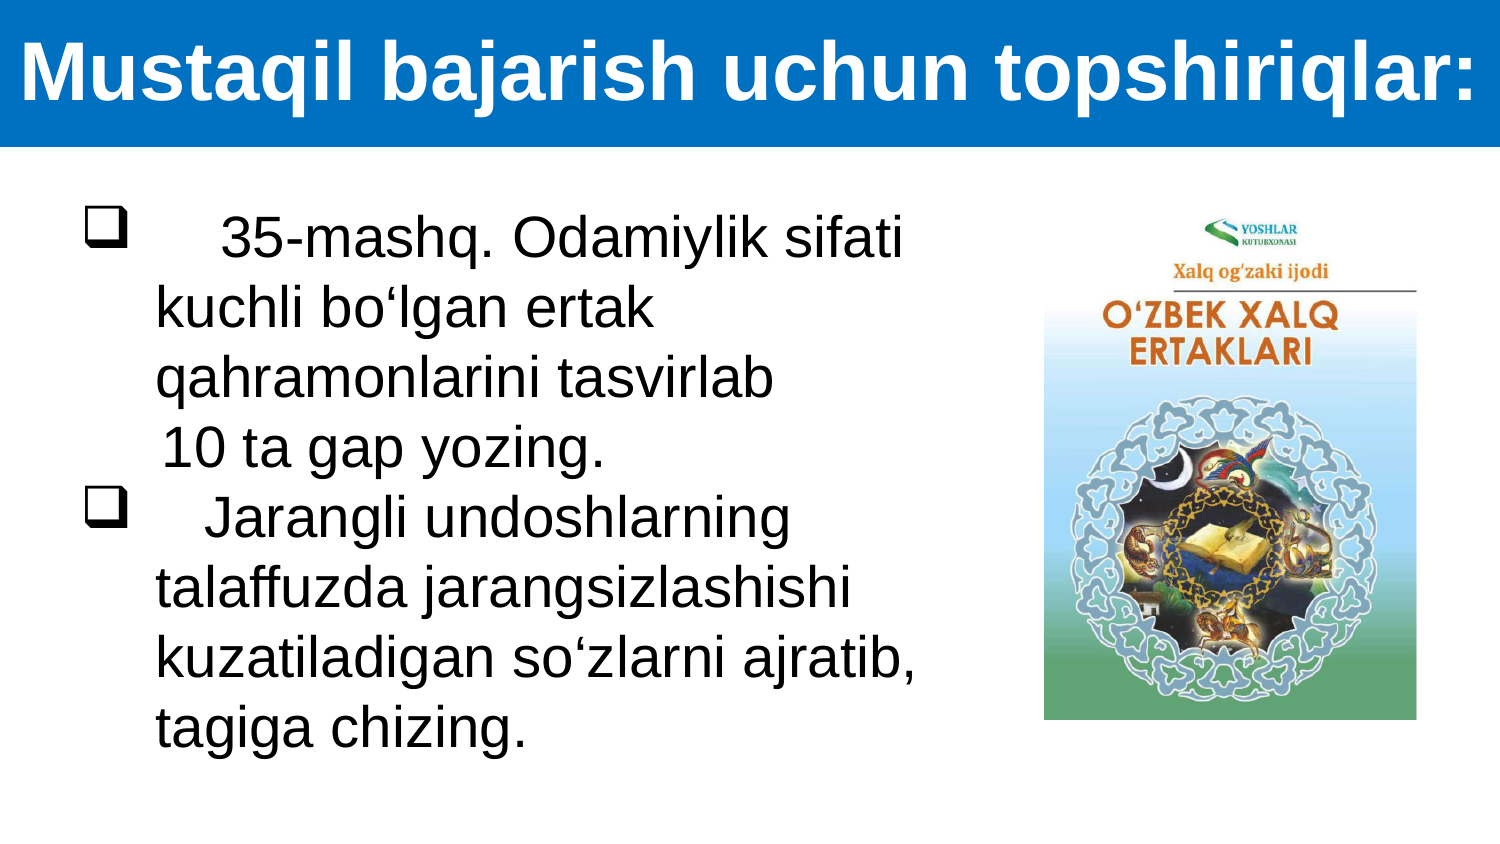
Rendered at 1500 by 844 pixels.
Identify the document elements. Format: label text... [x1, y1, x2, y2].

title Mustaqil bajarish uchun topshiriqlar: [0, 0, 1500, 147]
text_box 35-mashq. Odamiylik sifati kuchli bo‘lgan ertak qahramonlarini tasvirlab 10 ta gap yozing. Jarangli undoshlarning talaffuzda jarangsizlashishi kuzatiladigan so‘zlarni ajratib, tagiga chizing. [65, 191, 1016, 767]
picture [1044, 191, 1417, 720]
